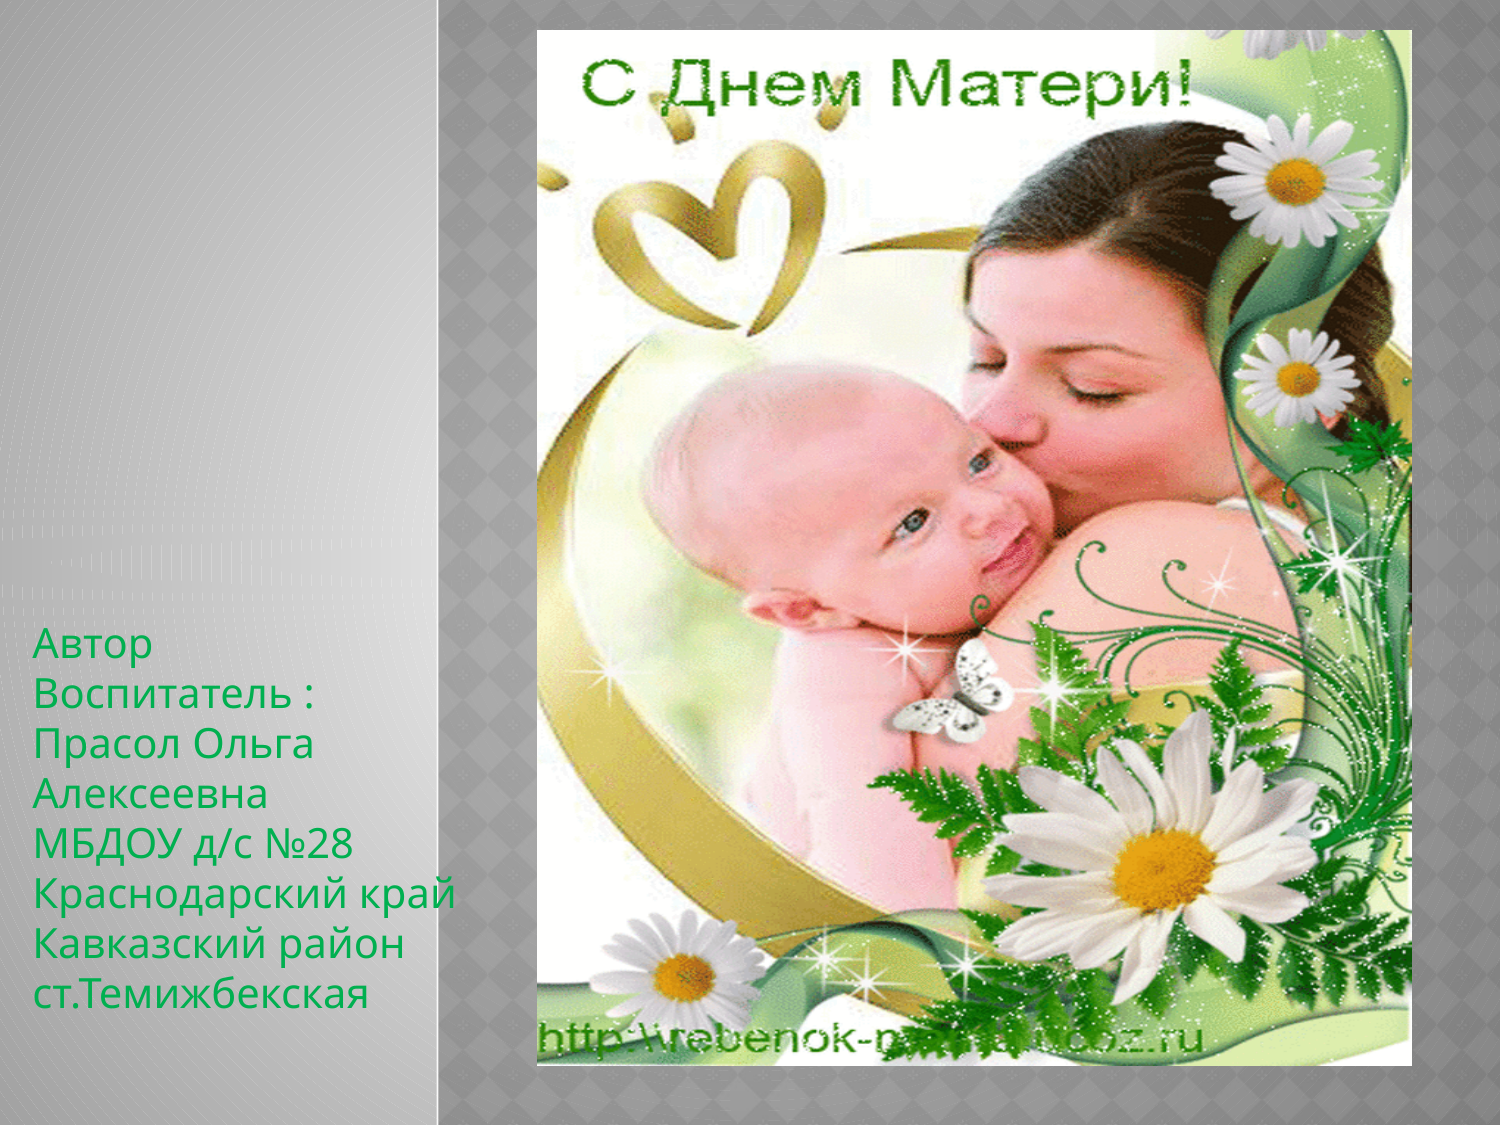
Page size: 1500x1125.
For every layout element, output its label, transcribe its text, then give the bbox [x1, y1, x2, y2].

text_box Автор Воспитатель : Прасол Ольга Алексеевна МБДОУ д/с №28 Краснодарский край Кавказский район ст.Темижбекская [17, 609, 531, 1025]
picture [536, 30, 1412, 1067]
